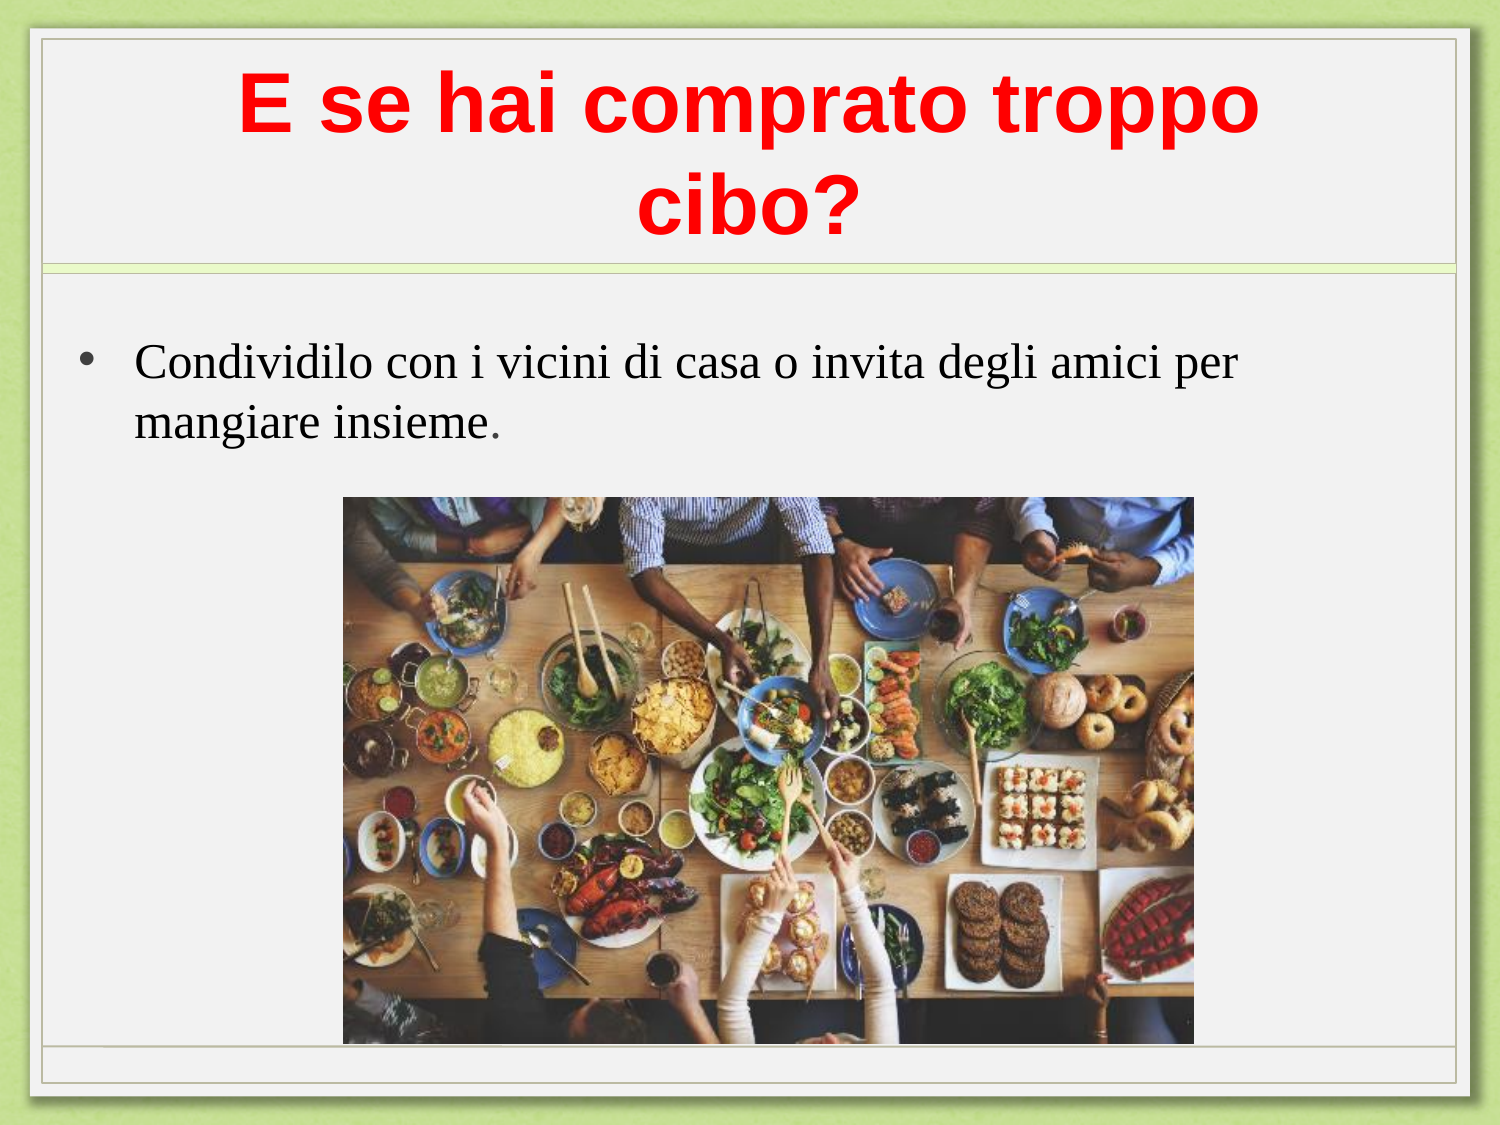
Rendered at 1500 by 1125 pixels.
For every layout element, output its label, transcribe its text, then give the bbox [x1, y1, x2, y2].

list Condividilo con i vicini di casa o invita degli amici per mangiare insieme. [63, 320, 1353, 966]
title E se hai comprato troppo cibo? [147, 40, 1353, 260]
picture [342, 497, 1194, 1044]
